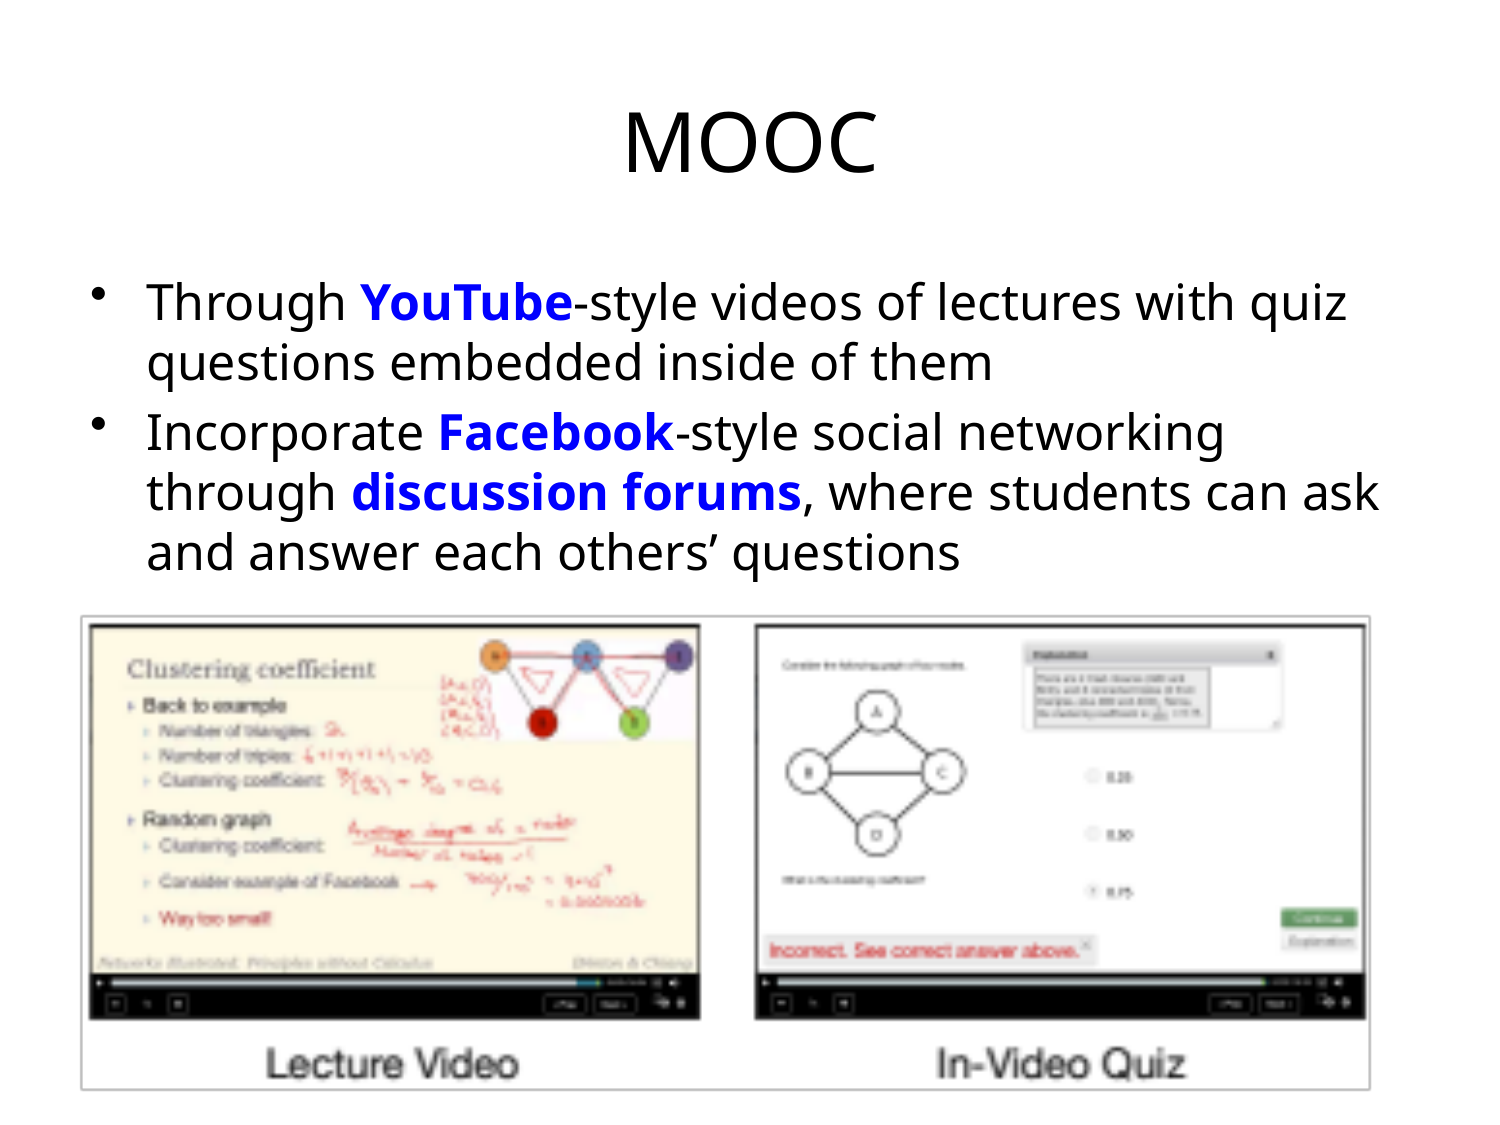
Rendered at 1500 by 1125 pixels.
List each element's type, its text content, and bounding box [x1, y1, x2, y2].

list Through YouTube-style videos of lectures with quiz questions embedded inside of them Incorporate Facebook-style social networking through discussion forums, where students can ask and answer each others’ questions [75, 262, 1425, 1005]
title MOOC [75, 45, 1425, 233]
picture [74, 605, 1376, 1095]
